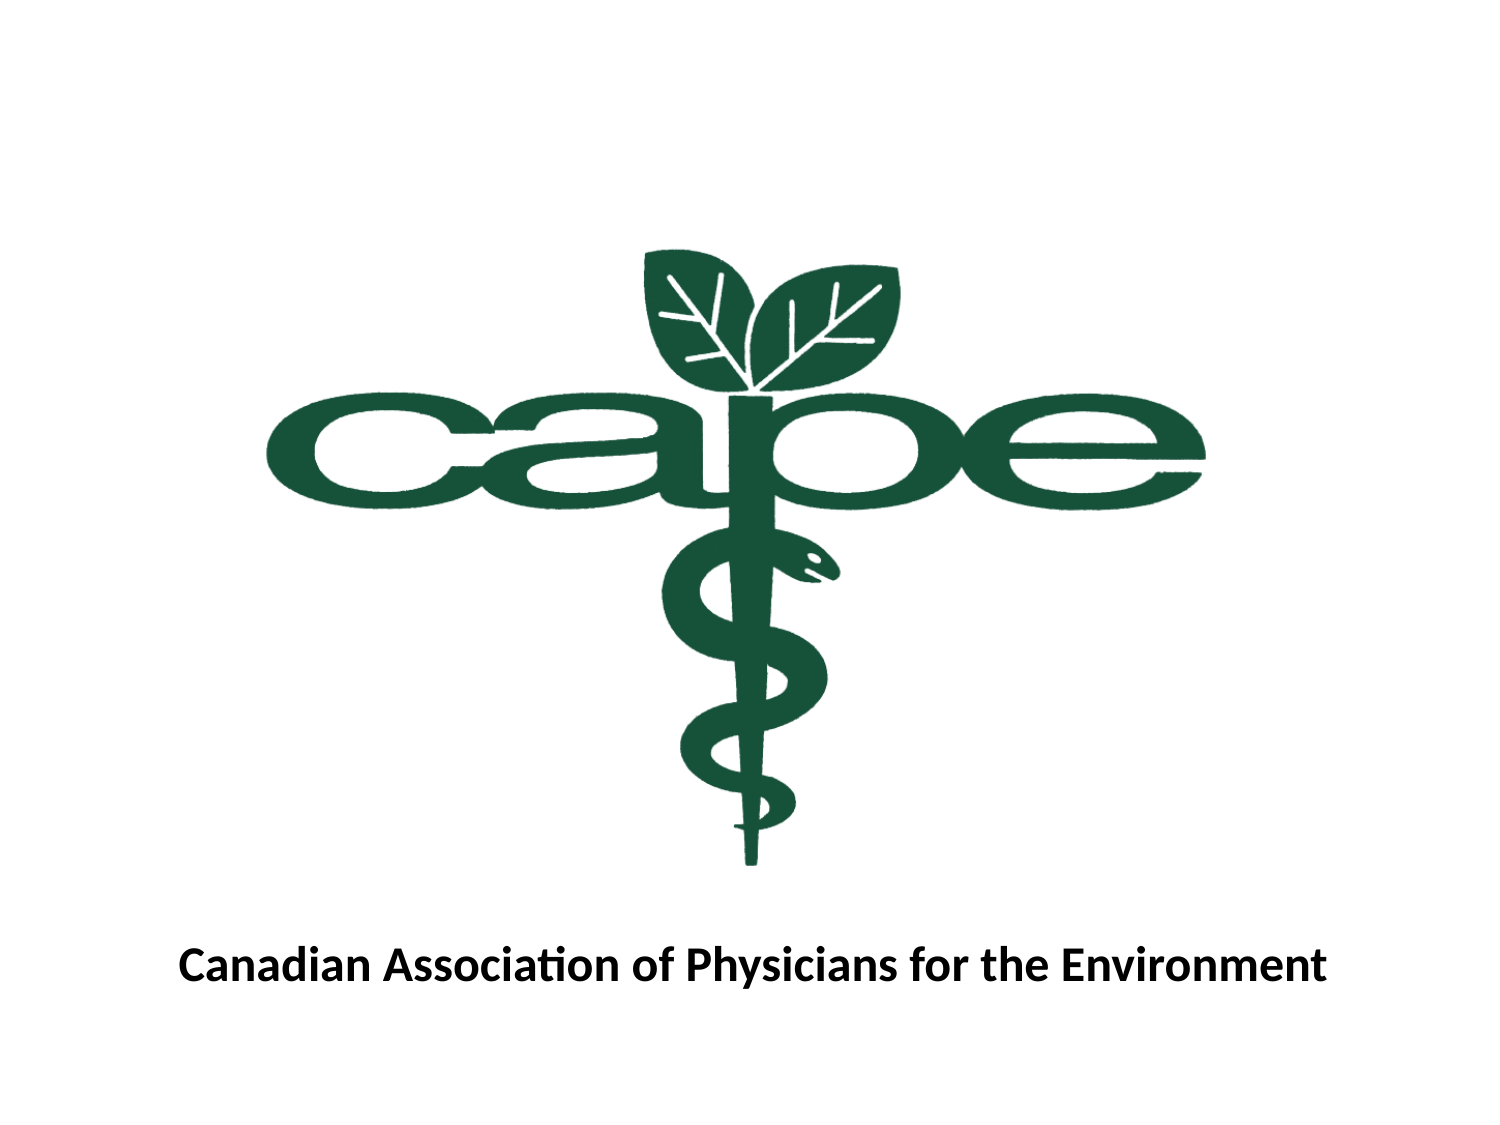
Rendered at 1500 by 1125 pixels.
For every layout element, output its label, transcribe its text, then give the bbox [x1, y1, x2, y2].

text_box Canadian Association of Physicians for the Environment [163, 923, 1377, 999]
picture [227, 229, 1240, 872]
